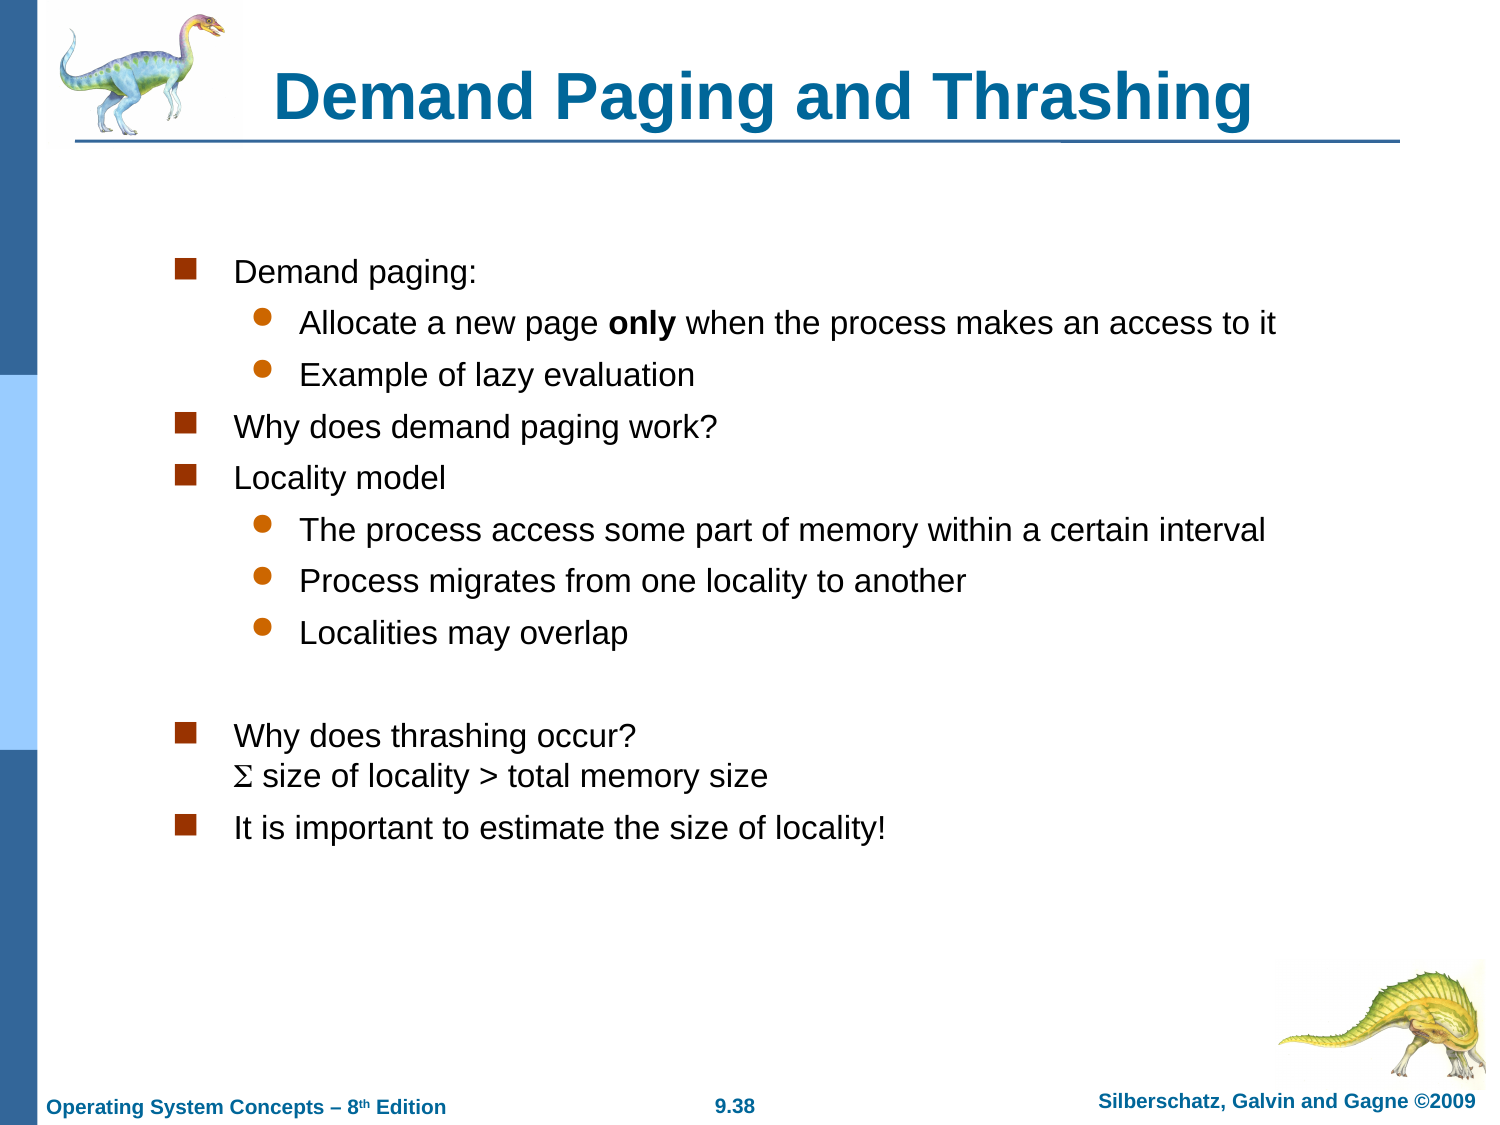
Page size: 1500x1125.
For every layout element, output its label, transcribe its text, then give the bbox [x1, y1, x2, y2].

picture [46, 0, 243, 149]
list Demand paging: Allocate a new page only when the process makes an access to it Example of lazy evaluation Why does demand paging work? Locality model The process access some part of memory within a certain interval Process migrates from one locality to another Localities may overlap Why does thrashing occur?  size of locality > total memory size It is important to estimate the size of locality! [161, 242, 1454, 605]
title Demand Paging and Thrashing [165, 45, 1382, 141]
picture [1275, 959, 1486, 1090]
